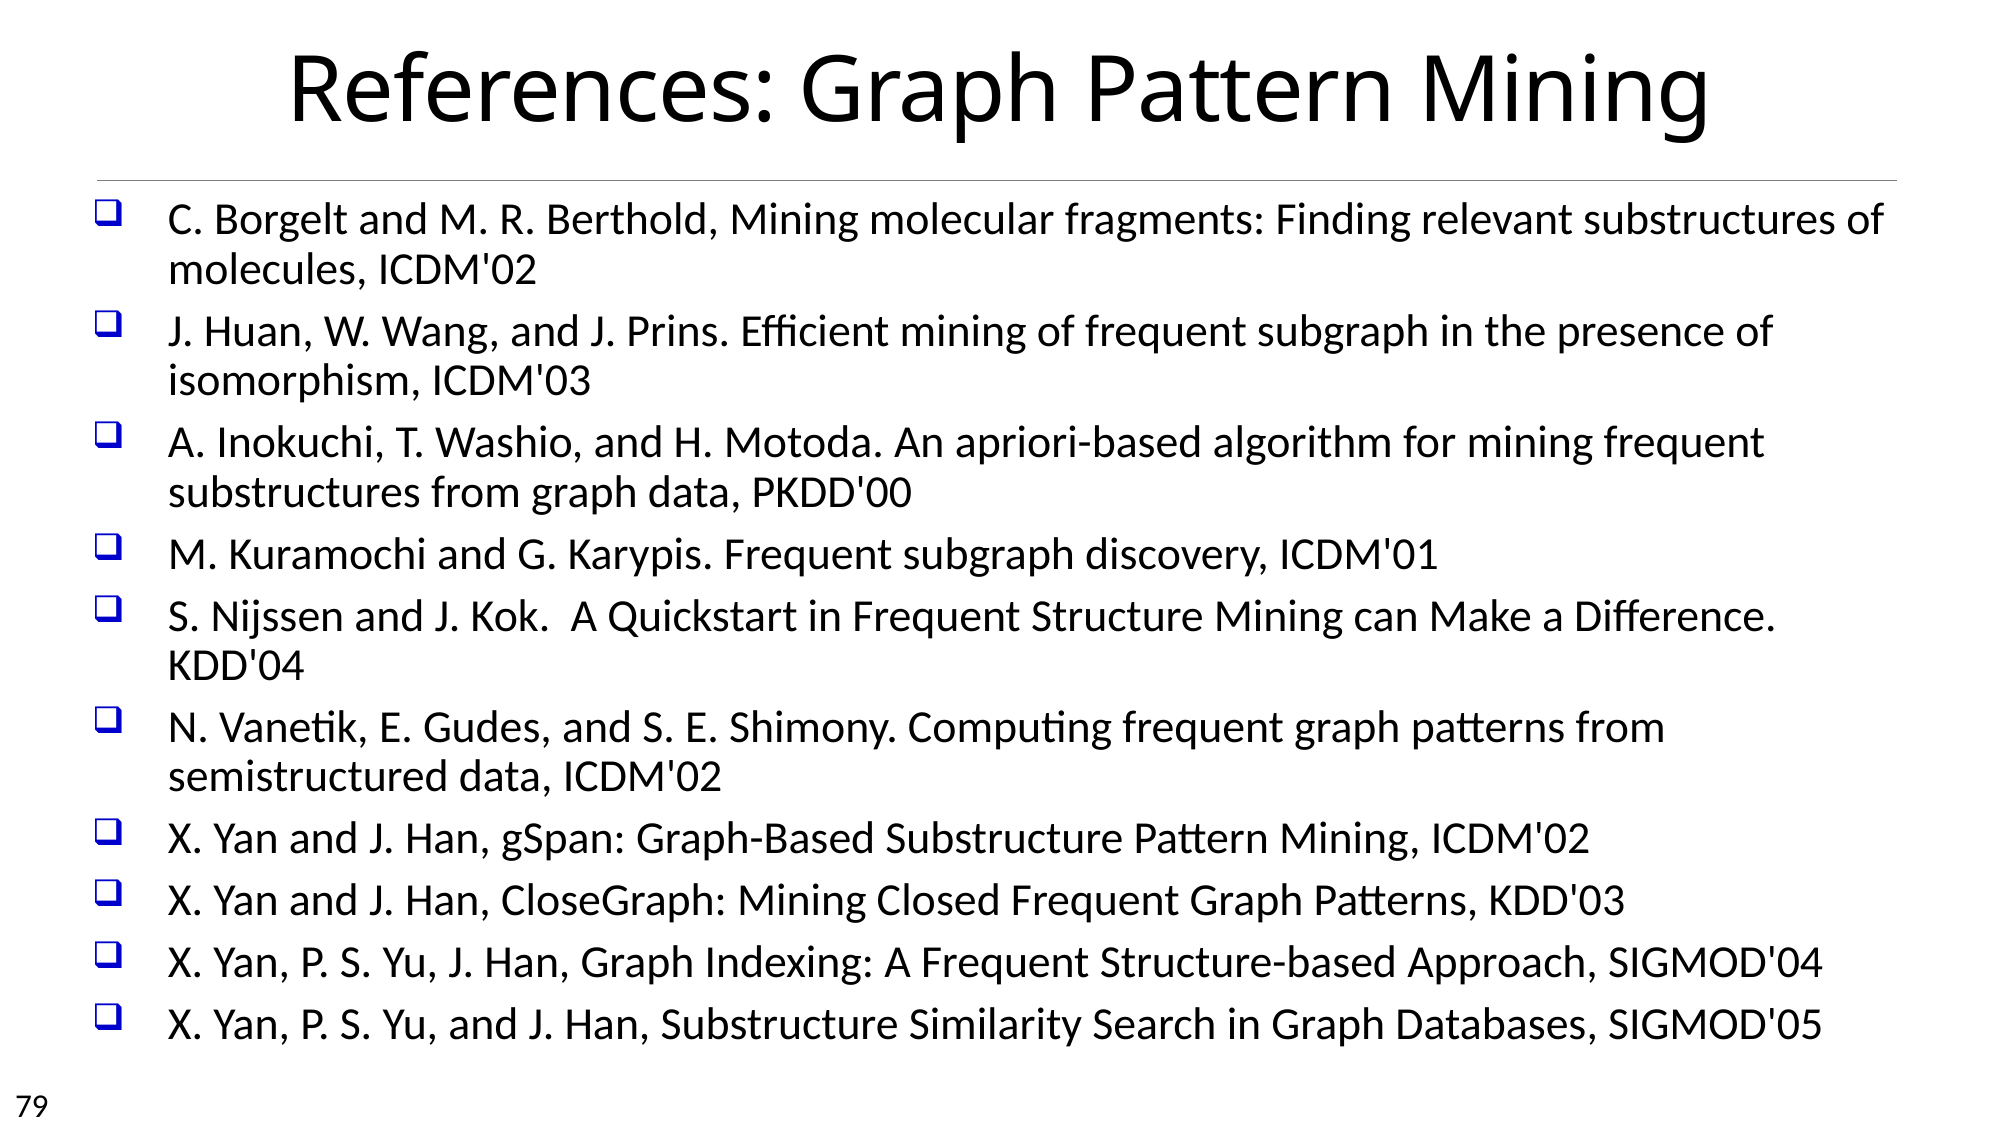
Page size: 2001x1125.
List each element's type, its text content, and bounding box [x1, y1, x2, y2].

list C. Borgelt and M. R. Berthold, Mining molecular fragments: Finding relevant substructures of molecules, ICDM'02 J. Huan, W. Wang, and J. Prins. Efficient mining of frequent subgraph in the presence of isomorphism, ICDM'03 A. Inokuchi, T. Washio, and H. Motoda. An apriori-based algorithm for mining frequent substructures from graph data, PKDD'00 M. Kuramochi and G. Karypis. Frequent subgraph discovery, ICDM'01 S. Nijssen and J. Kok. A Quickstart in Frequent Structure Mining can Make a Difference. KDD'04 N. Vanetik, E. Gudes, and S. E. Shimony. Computing frequent graph patterns from semistructured data, ICDM'02 X. Yan and J. Han, gSpan: Graph-Based Substructure Pattern Mining, ICDM'02 X. Yan and J. Han, CloseGraph: Mining Closed Frequent Graph Patterns, KDD'03 X. Yan, P. S. Yu, J. Han, Graph Indexing: A Frequent Structure-based Approach, SIGMOD'04 X. Yan, P. S. Yu, and J. Han, Substructure Similarity Search in Graph Databases, SIGMOD'05 [77, 188, 1909, 1061]
title References: Graph Pattern Mining [0, 48, 2000, 148]
